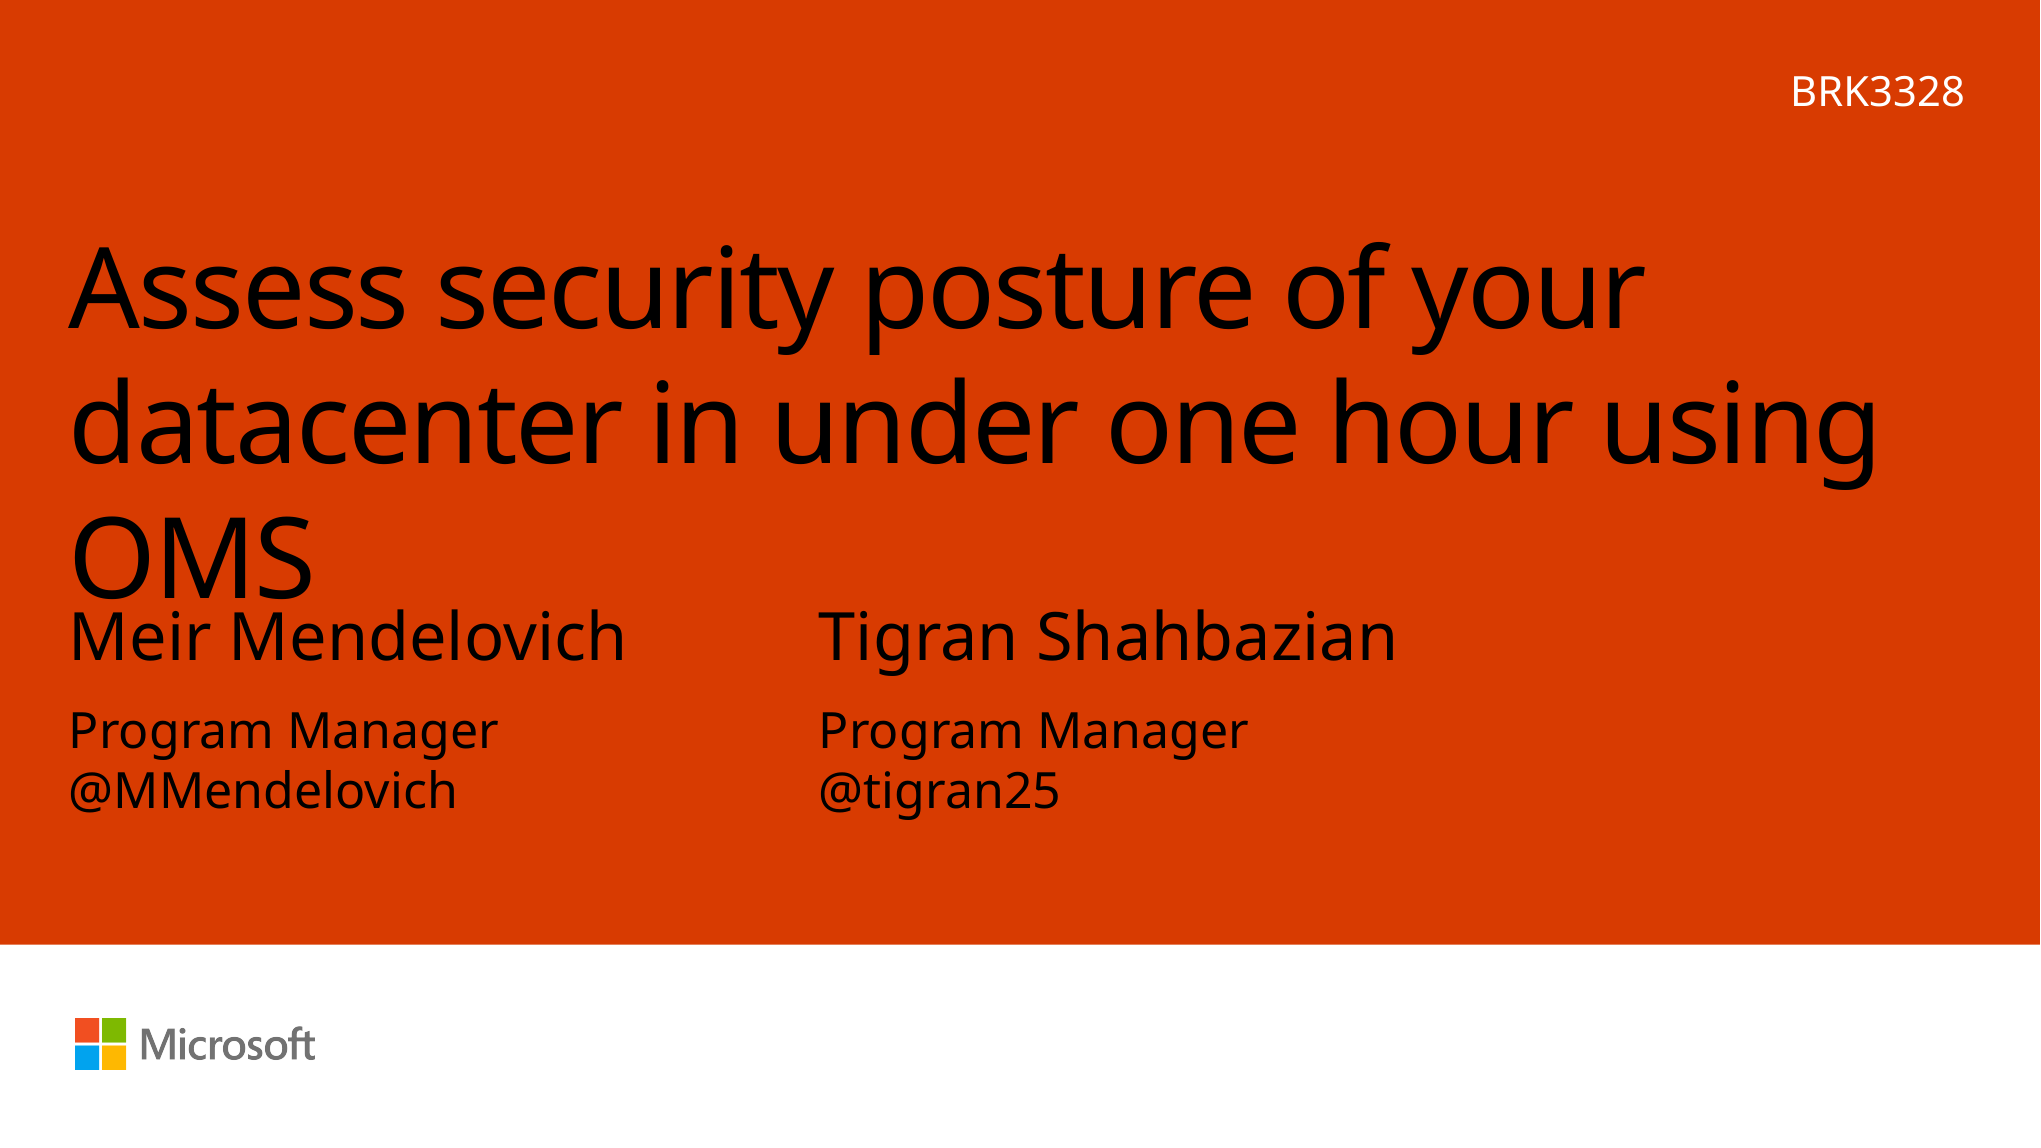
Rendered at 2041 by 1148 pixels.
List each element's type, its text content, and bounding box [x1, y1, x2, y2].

title Assess security posture of your datacenter in under one hour using OMS [45, 201, 1966, 665]
picture [75, 1018, 315, 1070]
text_box BRK3328 [1645, 47, 1996, 138]
list Meir Mendelovich Tigran Shahbazian Program Manager Program Manager @MMendelovich @tigran25 [45, 575, 1658, 928]
